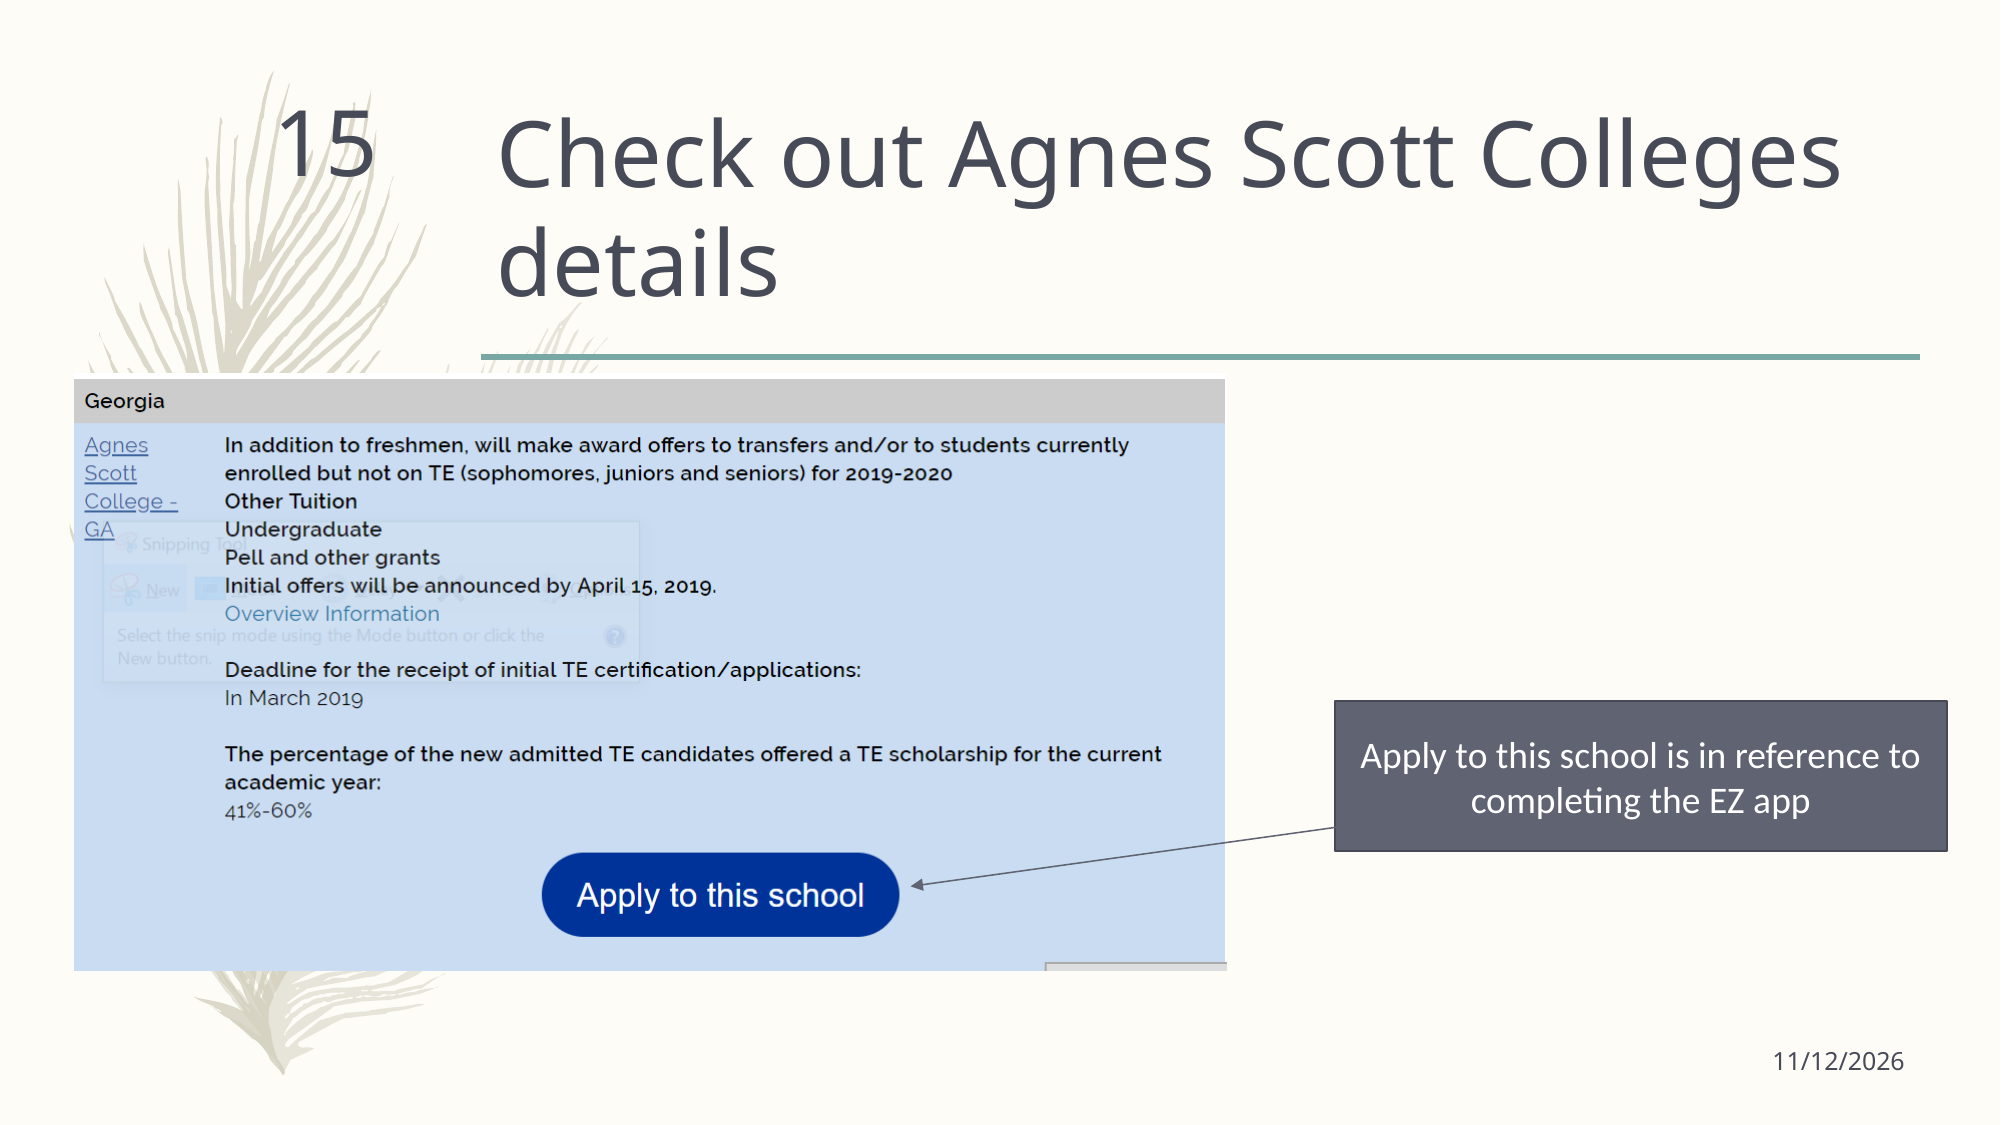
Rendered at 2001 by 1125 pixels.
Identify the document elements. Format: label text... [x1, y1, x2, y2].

slide_number 15 [84, 118, 394, 218]
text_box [910, 819, 1392, 887]
text_box Apply to this school is in reference to completing the EZ app [1334, 700, 1948, 852]
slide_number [1470, 1032, 1920, 1093]
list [73, 373, 1227, 971]
title Check out Agnes Scott Colleges details [481, 93, 1920, 350]
